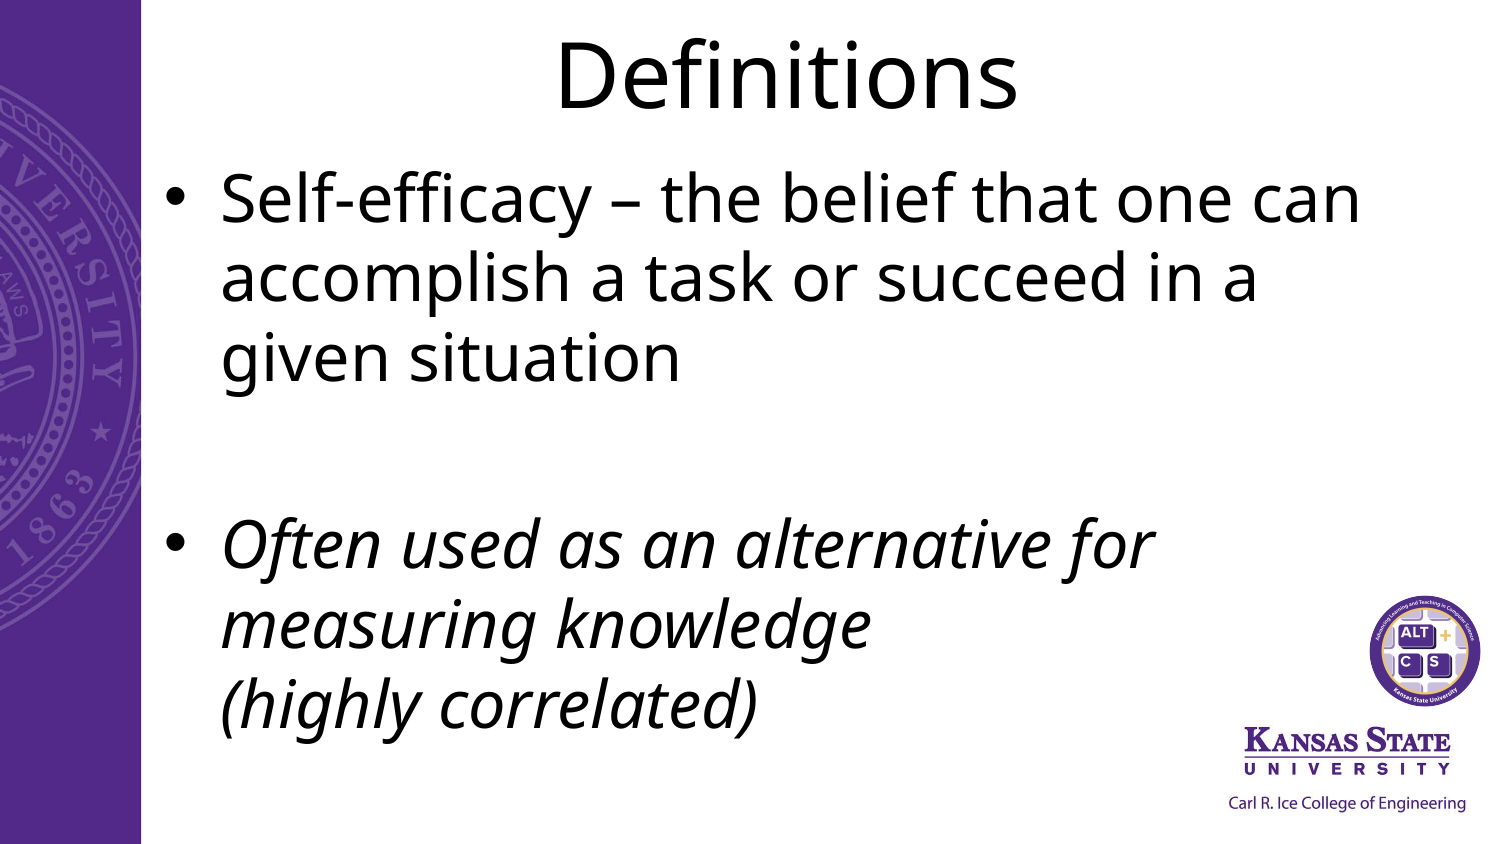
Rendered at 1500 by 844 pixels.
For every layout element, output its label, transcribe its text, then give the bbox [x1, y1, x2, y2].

title Definitions [148, 32, 1425, 112]
list Self-efficacy – the belief that one can accomplish a task or succeed in a given situation Often used as an alternative for measuring knowledge (highly correlated) [148, 147, 1425, 754]
picture [0, 0, 1500, 844]
